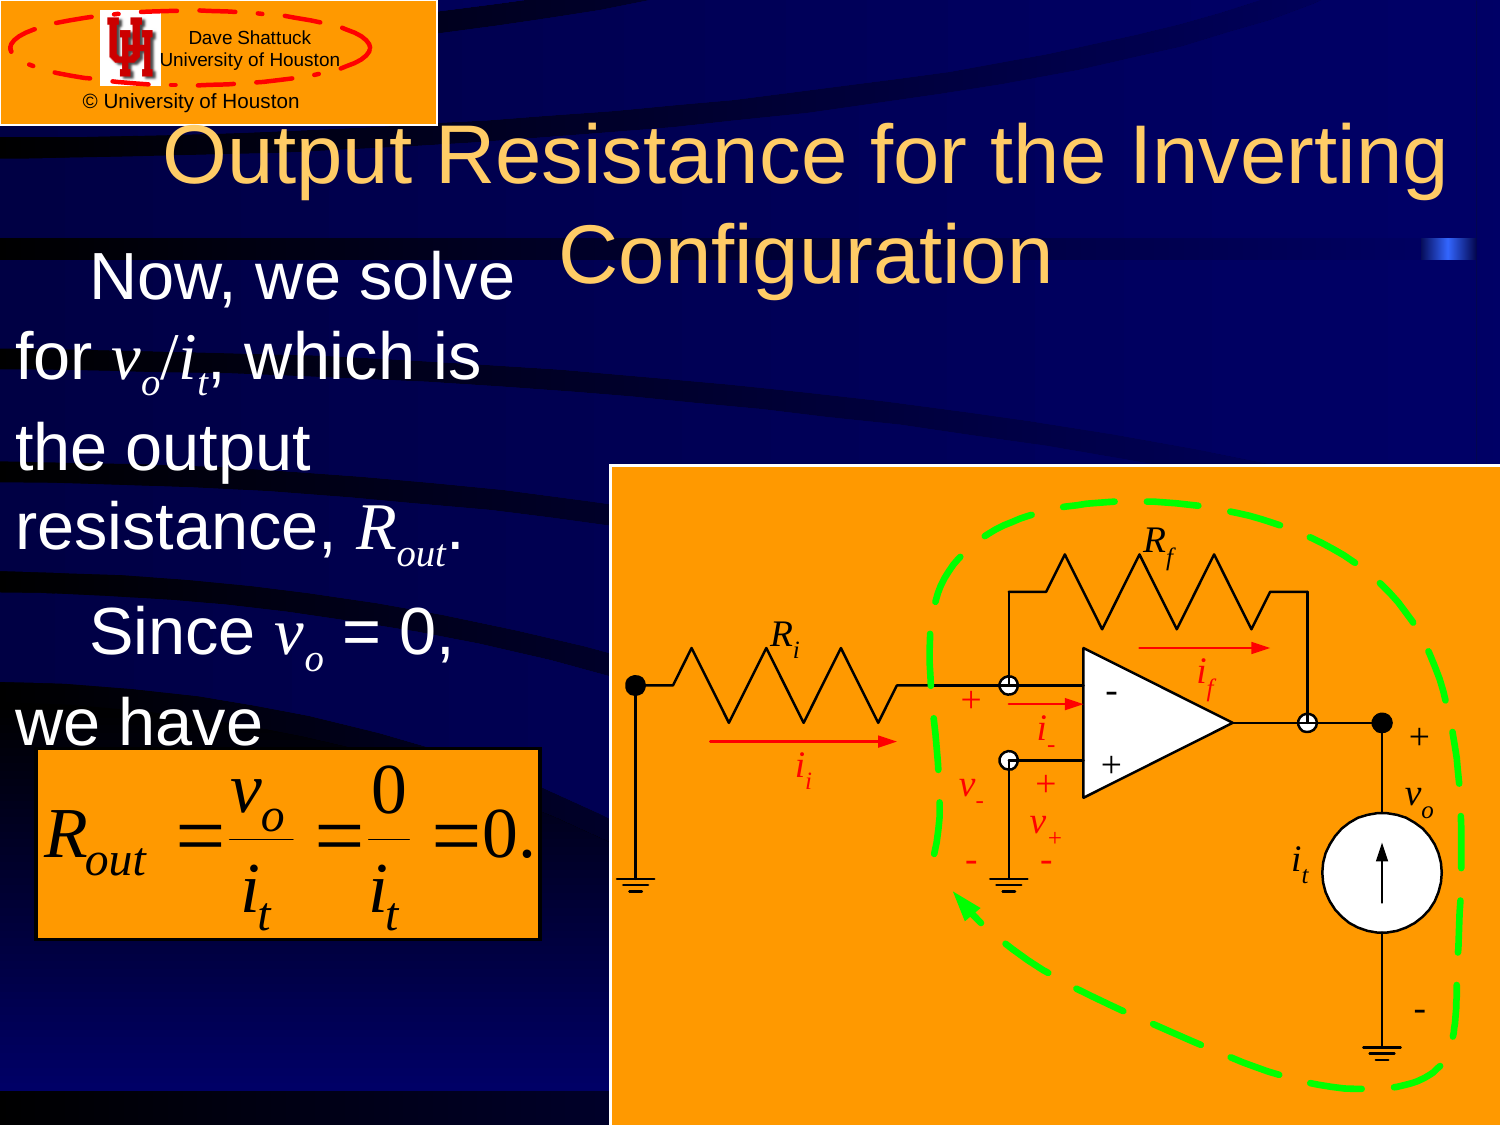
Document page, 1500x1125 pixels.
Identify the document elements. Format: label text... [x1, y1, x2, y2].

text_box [37, 749, 539, 939]
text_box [611, 466, 1500, 1125]
title Output Resistance for the Inverting Configuration [112, 74, 1500, 326]
list Now, we solve for vo/it, which is the output resistance, Rout. Since vo = 0, we have [0, 224, 563, 851]
